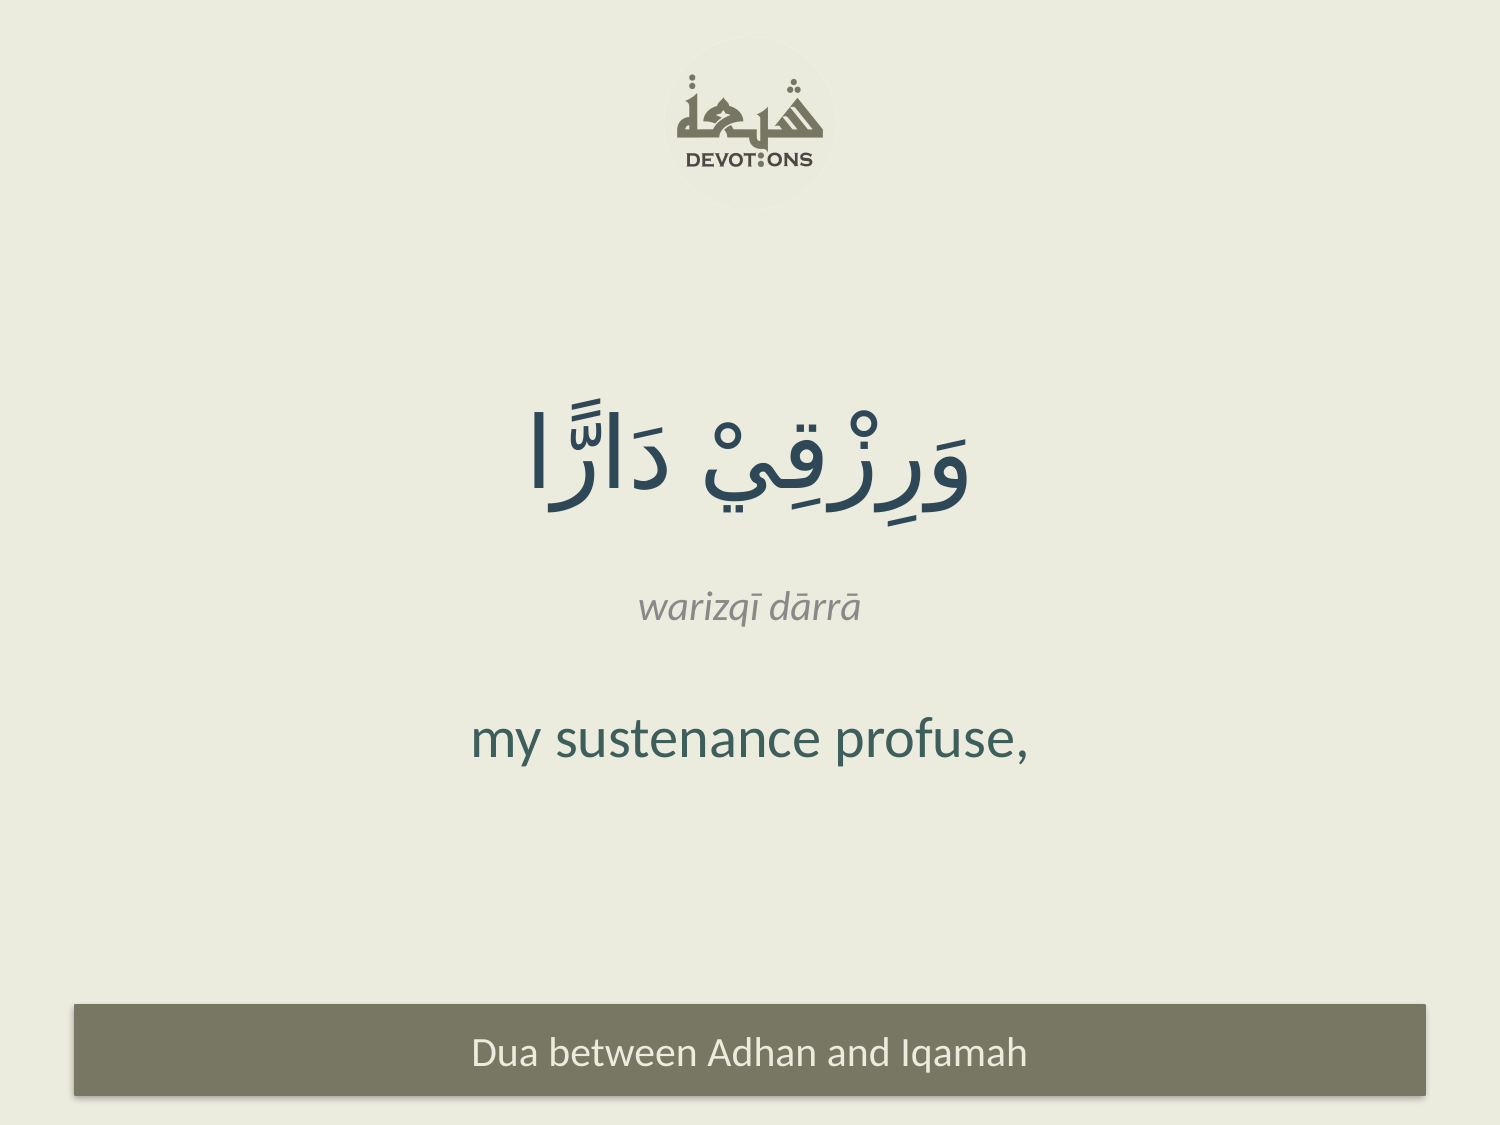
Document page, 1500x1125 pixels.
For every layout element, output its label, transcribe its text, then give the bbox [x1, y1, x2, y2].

text_box [74, 1004, 1426, 1096]
text_box Dua between Adhan and Iqamah [456, 1017, 1044, 1083]
picture [656, 29, 844, 218]
text_box وَرِزْقِيْ دَارًّا warizqī dārrā my sustenance profuse, [74, 381, 1425, 776]
